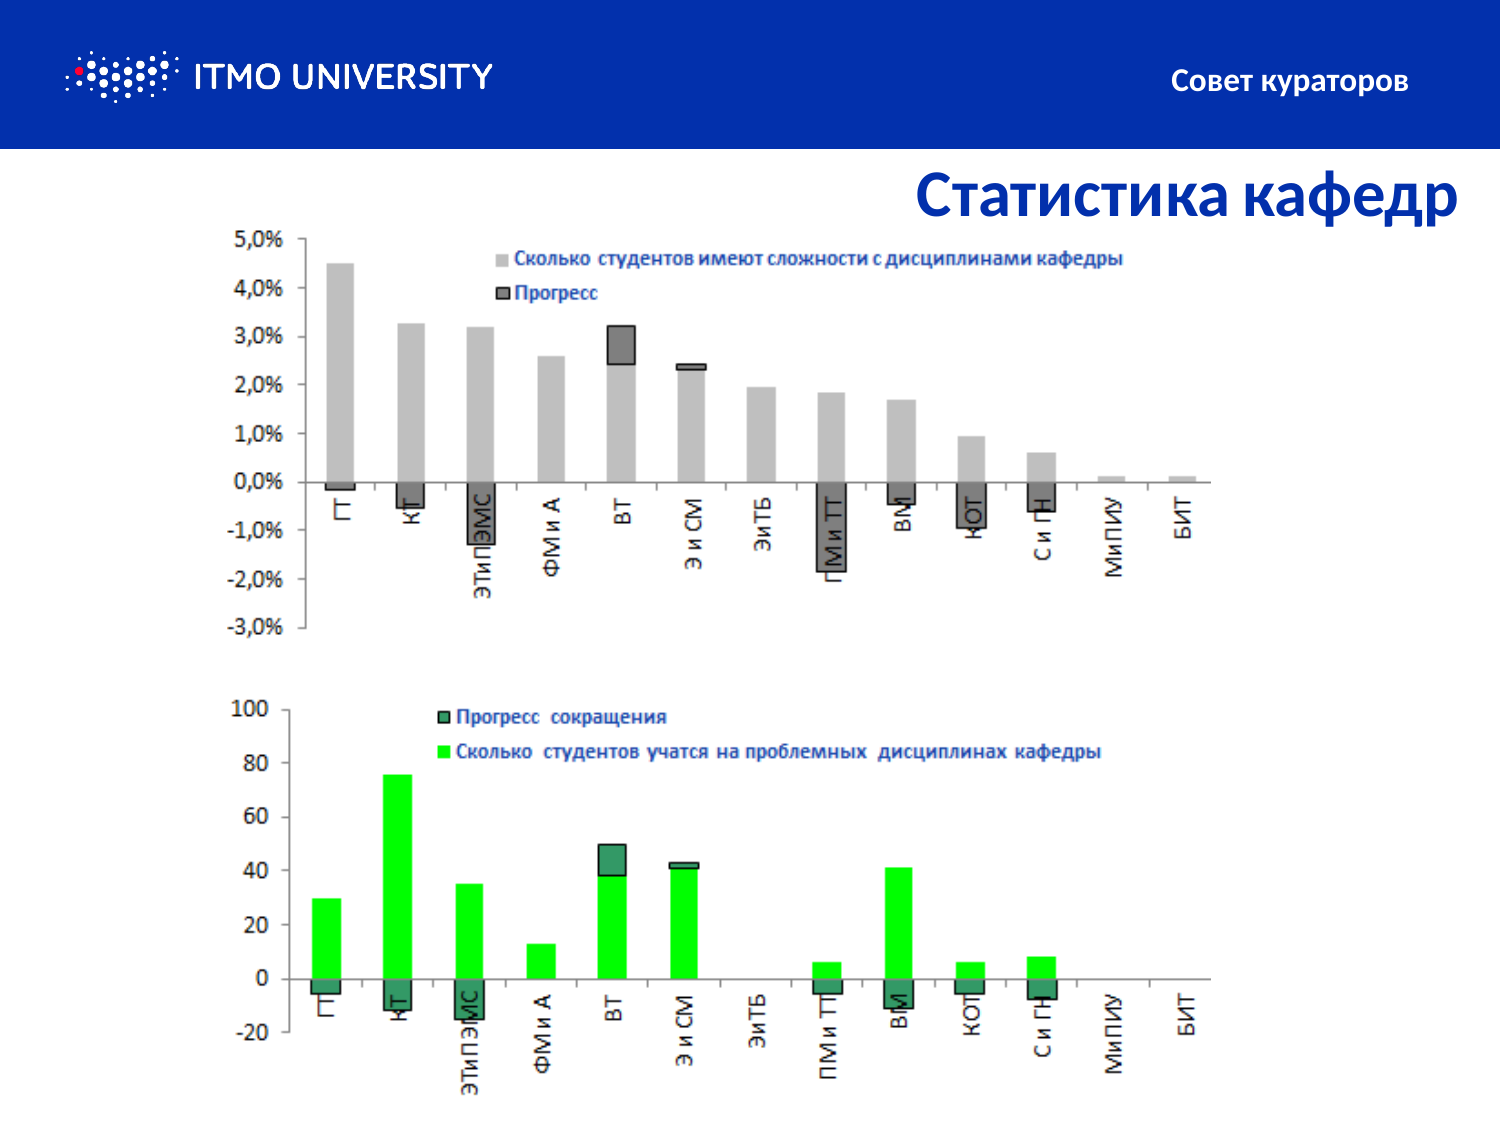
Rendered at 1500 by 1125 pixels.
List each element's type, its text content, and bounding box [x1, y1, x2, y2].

picture [40, 220, 1211, 1108]
text_box Статистика кафедр [902, 142, 1500, 297]
footer Совет кураторов [661, 48, 1425, 108]
picture [0, 0, 545, 149]
